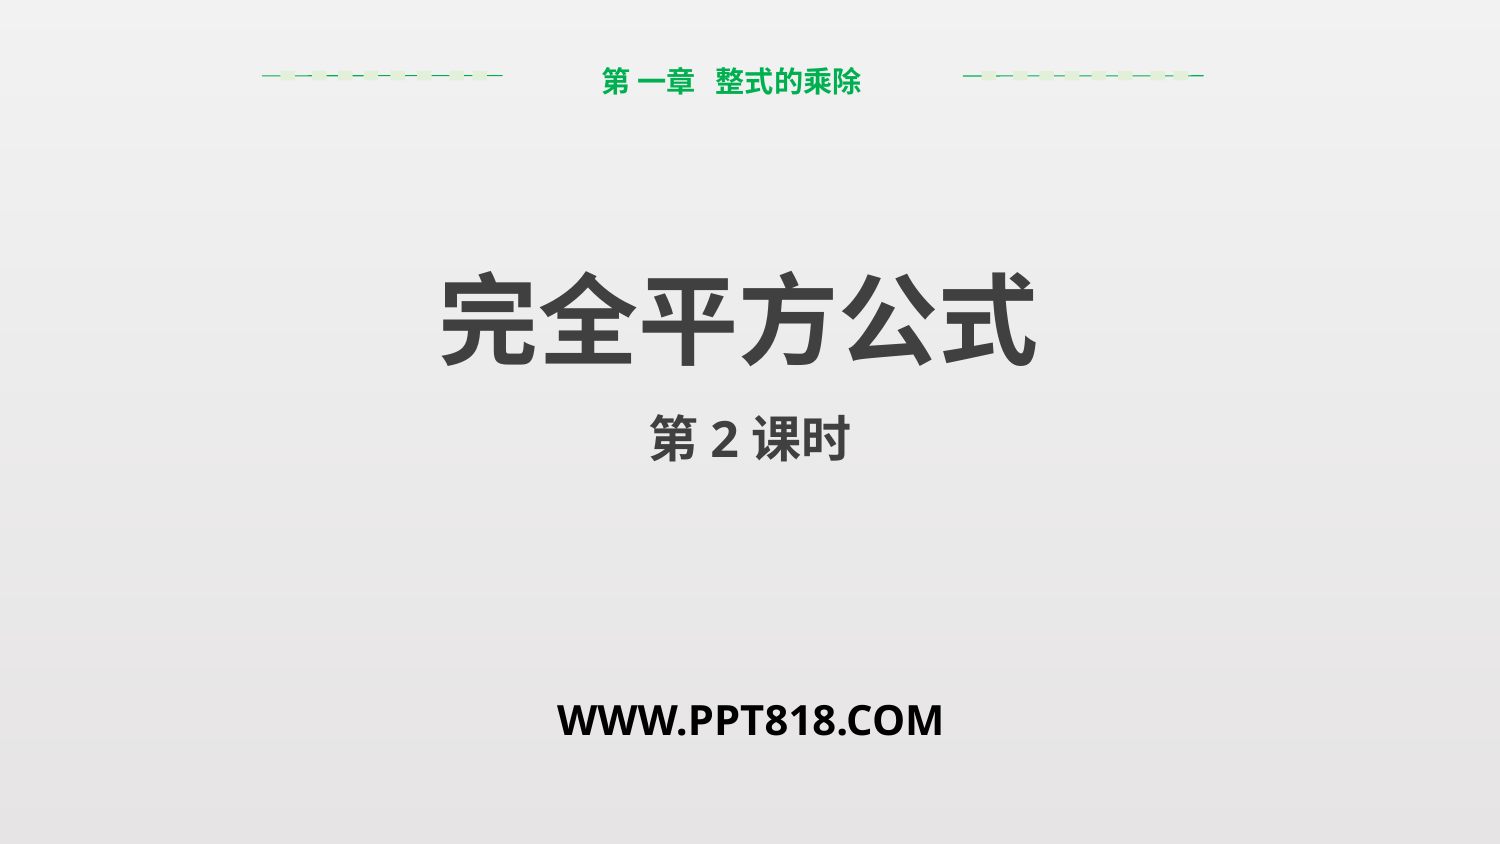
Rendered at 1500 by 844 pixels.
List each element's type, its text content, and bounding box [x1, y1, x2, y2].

text_box 第 一章 整式的乘除 [509, 57, 955, 104]
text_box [962, 71, 1204, 81]
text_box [261, 70, 503, 81]
text_box WWW.PPT818.COM [1, 680, 1500, 751]
text_box 完全平方公式 第2课时 [0, 191, 1500, 475]
